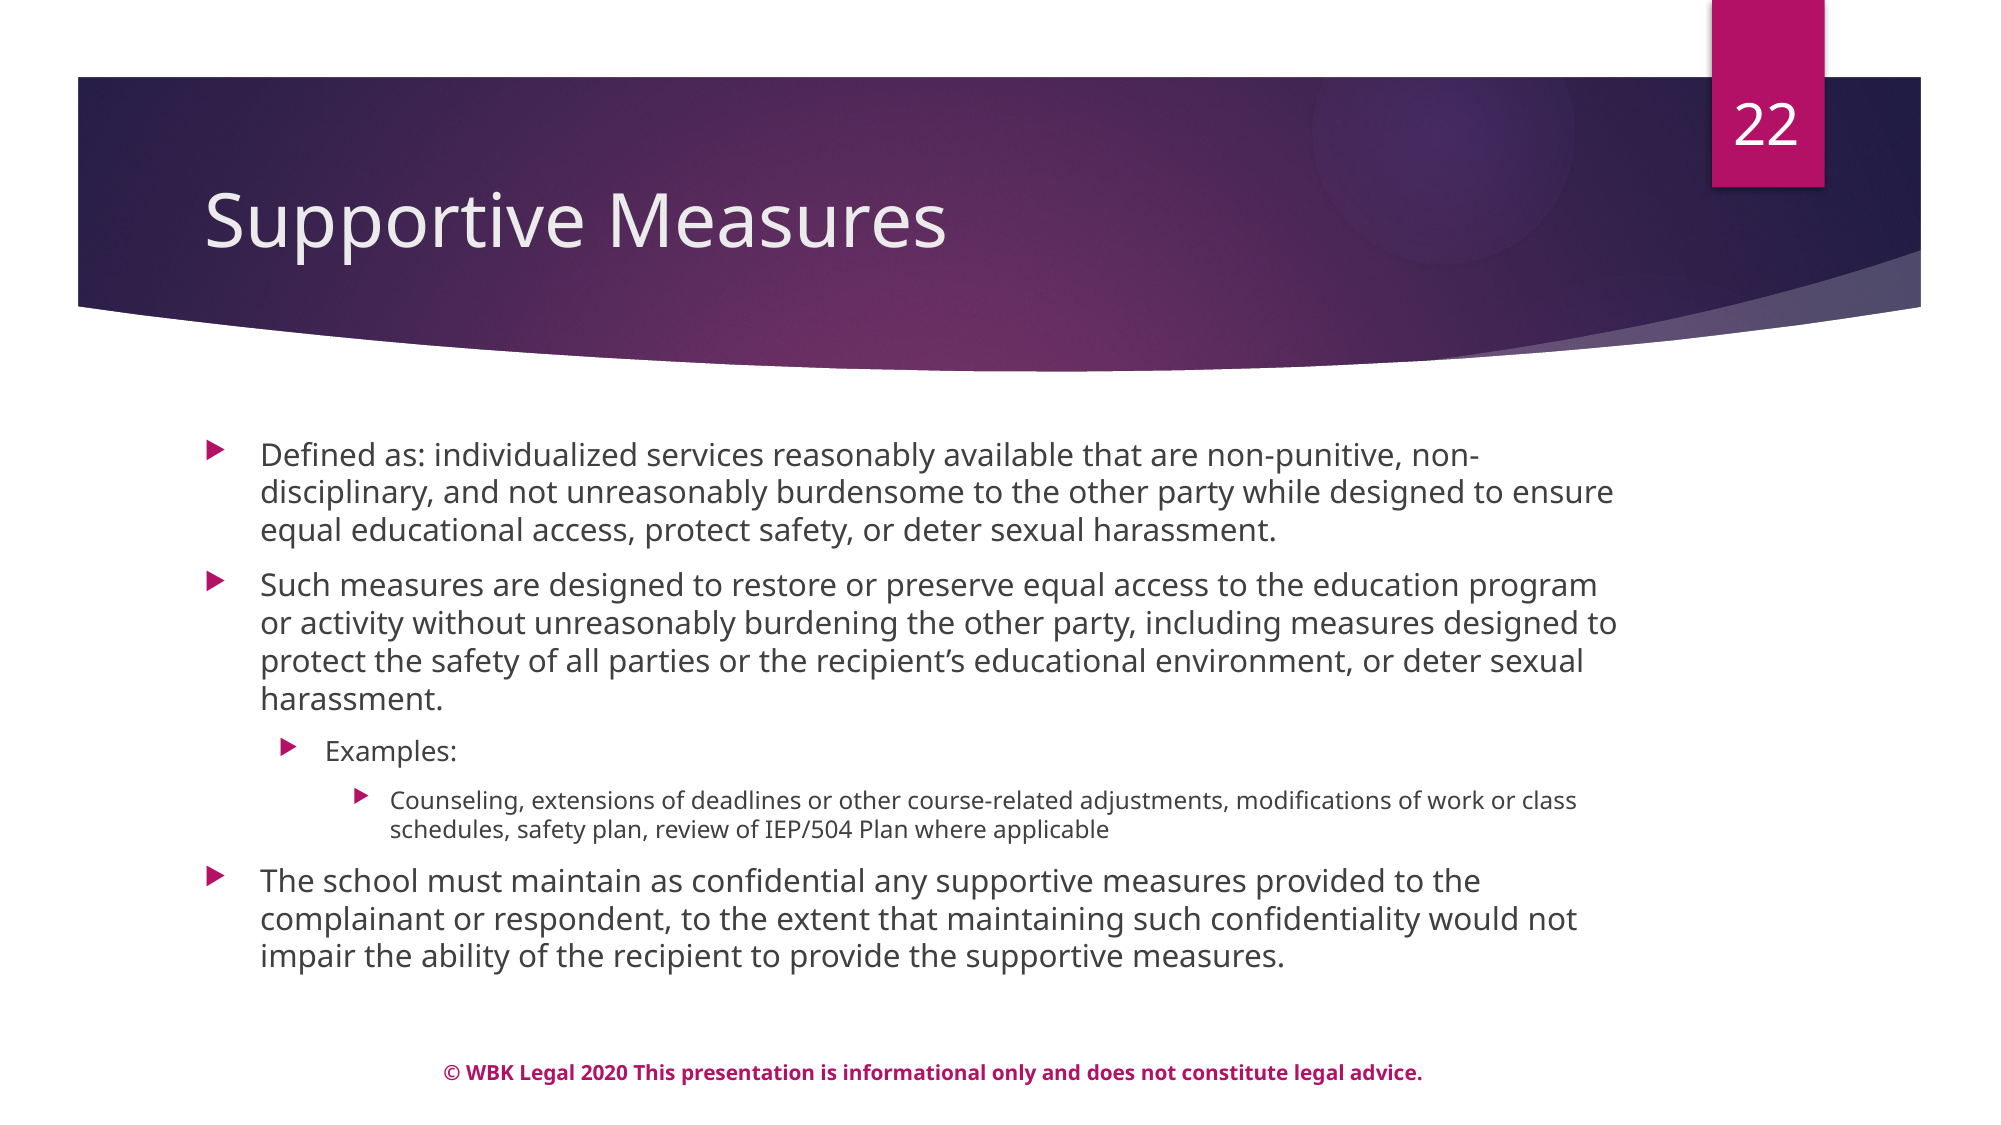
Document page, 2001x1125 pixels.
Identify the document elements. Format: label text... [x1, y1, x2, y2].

title Supportive Measures [189, 159, 1627, 276]
slide_number 22 [1698, 48, 1836, 175]
list Defined as: individualized services reasonably available that are non-punitive, non-disciplinary, and not unreasonably burdensome to the other party while designed to ensure equal educational access, protect safety, or deter sexual harassment. Such measures are designed to restore or preserve equal access to the education program or activity without unreasonably burdening the other party, including measures designed to protect the safety of all parties or the recipient’s educational environment, or deter sexual harassment. Examples: Counseling, extensions of deadlines or other course-related adjustments, modifications of work or class schedules, safety plan, review of IEP/504 Plan where applicable The school must maintain as confidential any supportive measures provided to the complainant or respondent, to the extent that maintaining such confidentiality would not impair the ability of the recipient to provide the supportive measures. [189, 427, 1638, 988]
footer © WBK Legal 2020 This presentation is informational only and does not constitute legal advice. [92, 1048, 1775, 1099]
